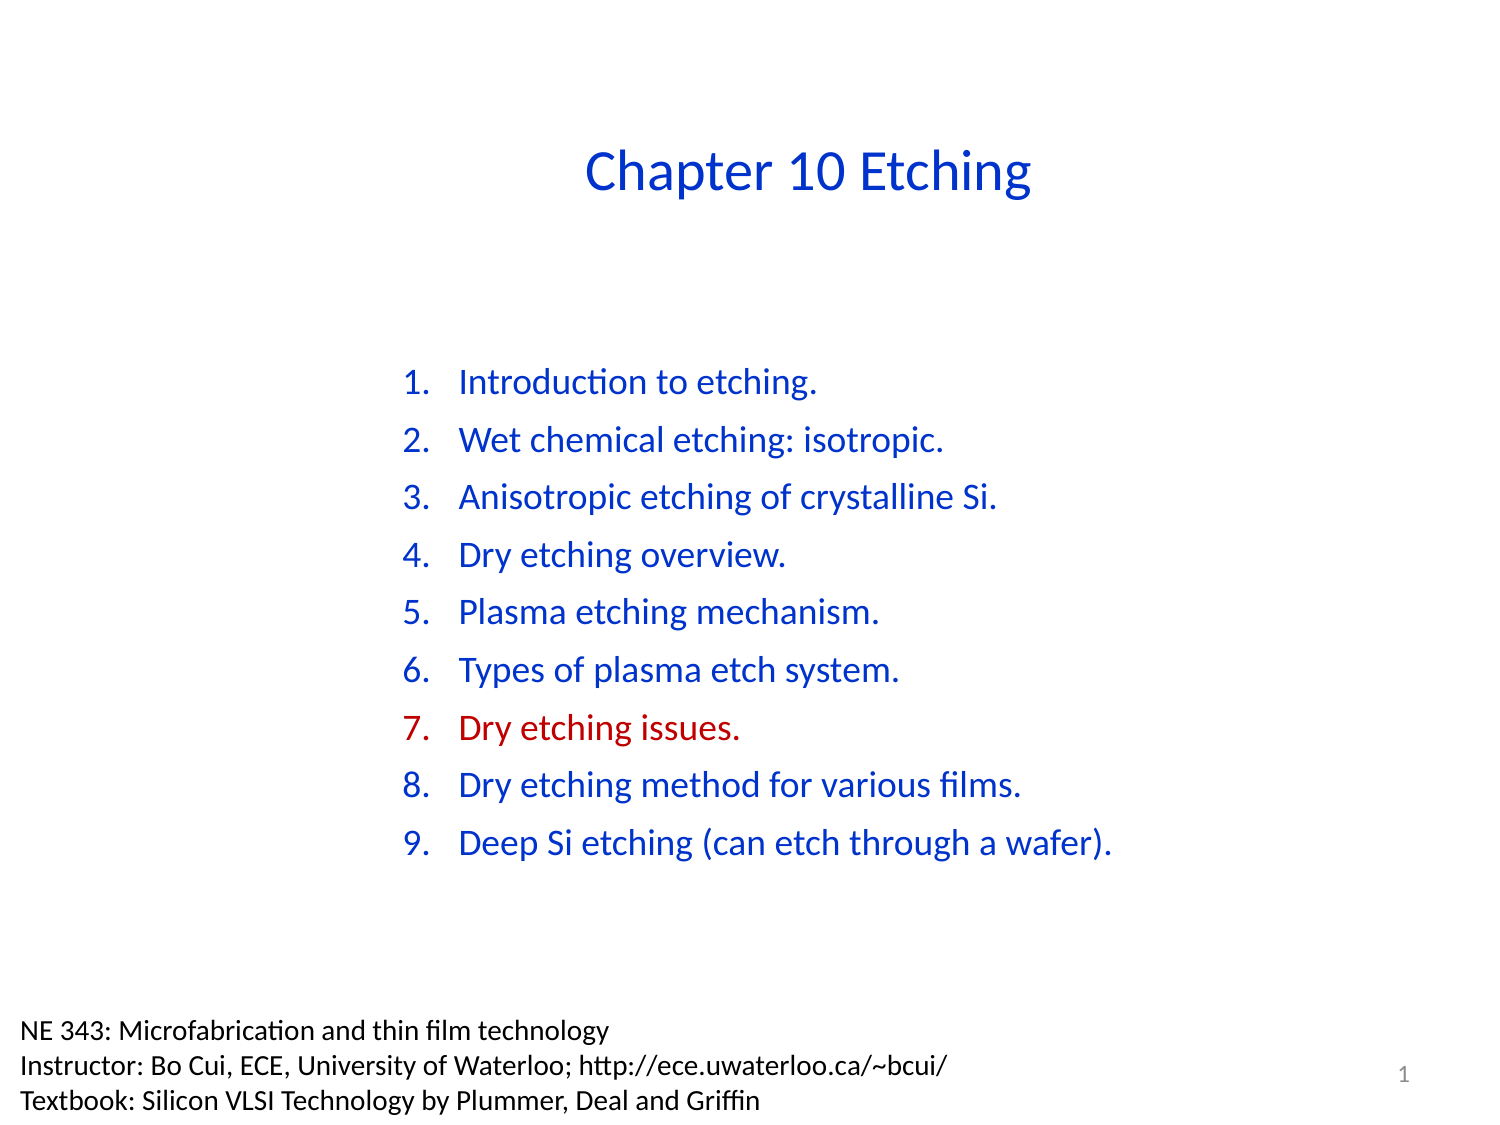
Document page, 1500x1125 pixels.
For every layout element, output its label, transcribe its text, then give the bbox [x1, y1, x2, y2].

text_box Introduction to etching. Wet chemical etching: isotropic. Anisotropic etching of crystalline Si. Dry etching overview. Plasma etching mechanism. Types of plasma etch system. Dry etching issues. Dry etching method for various films. Deep Si etching (can etch through a wafer). [387, 349, 1150, 870]
slide_number 1 [1074, 1042, 1425, 1103]
text_box Chapter 10 Etching [570, 125, 1047, 210]
text_box NE 343: Microfabrication and thin film technology Instructor: Bo Cui, ECE, University of Waterloo; http://ece.uwaterloo.ca/~bcui/ Textbook: Silicon VLSI Technology by Plummer, Deal and Griffin [5, 1003, 964, 1124]
